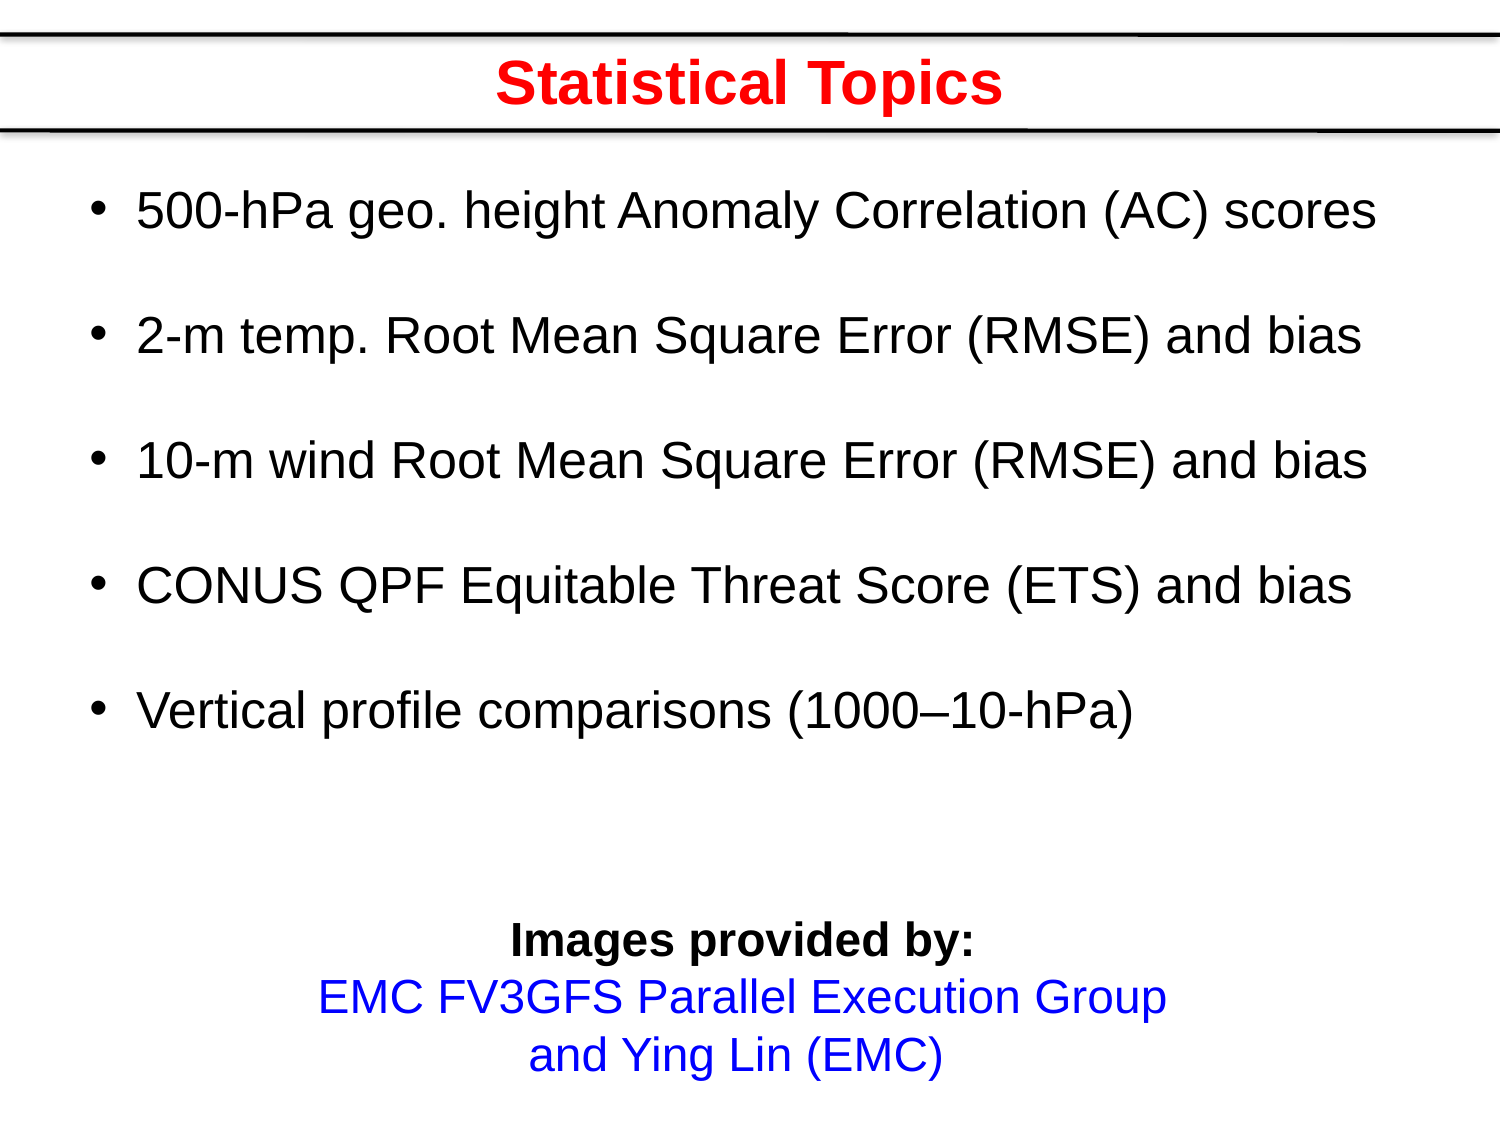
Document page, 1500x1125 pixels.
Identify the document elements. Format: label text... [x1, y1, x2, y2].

text_box 500-hPa geo. height Anomaly Correlation (AC) scores 2-m temp. Root Mean Square Error (RMSE) and bias 10-m wind Root Mean Square Error (RMSE) and bias CONUS QPF Equitable Threat Score (ETS) and bias Vertical profile comparisons (1000–10-hPa) [74, 168, 1500, 746]
text_box Images provided by: EMC FV3GFS Parallel Execution Group and Ying Lin (EMC) [0, 840, 1500, 1088]
text_box Statistical Topics [0, 41, 1500, 125]
